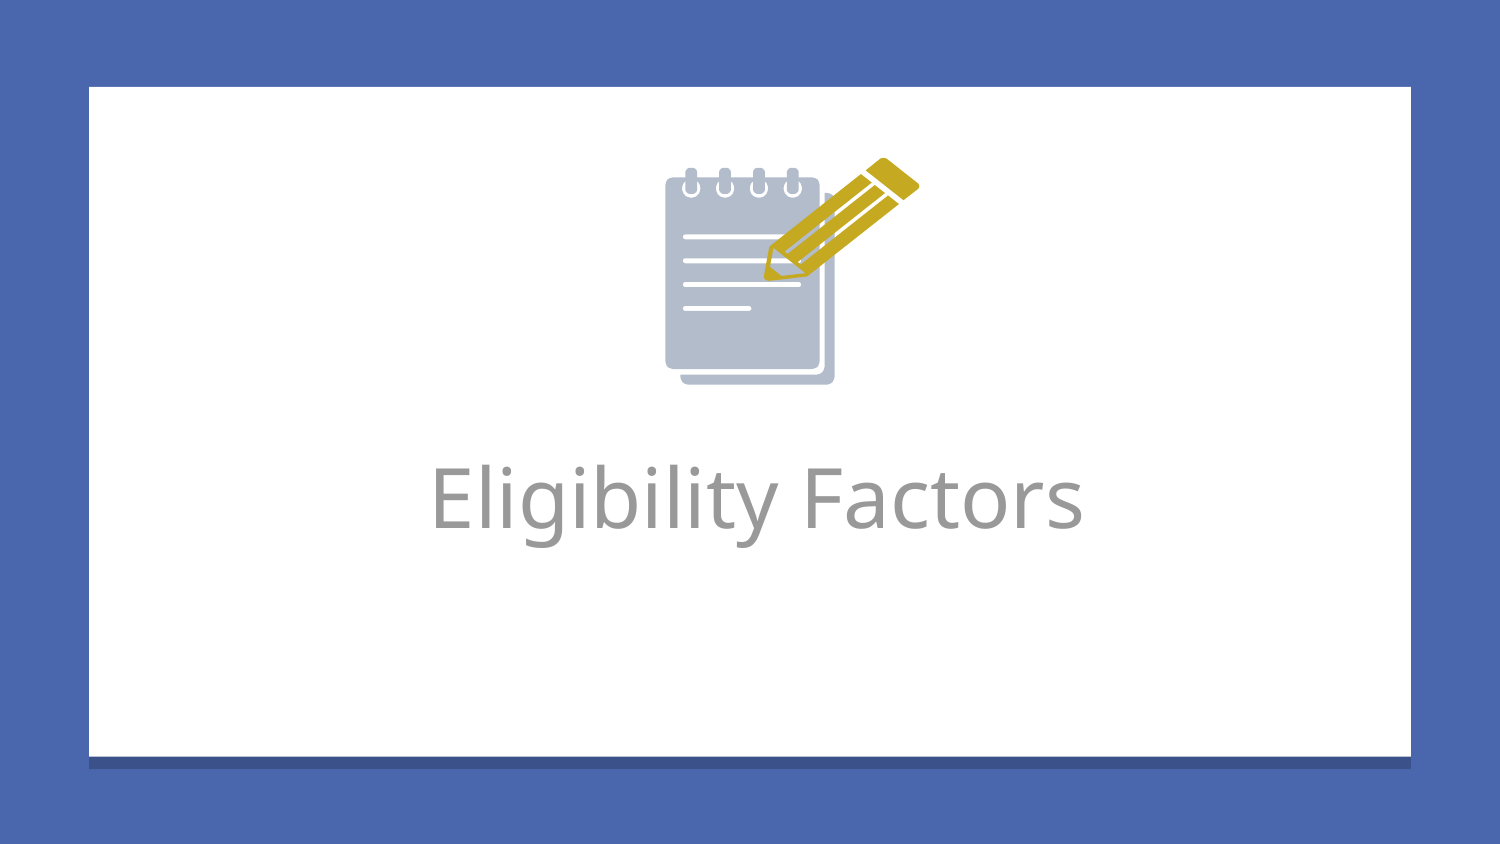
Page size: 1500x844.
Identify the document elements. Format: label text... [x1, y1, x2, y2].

text_box Eligibility Factors [299, 400, 1216, 591]
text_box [665, 167, 835, 385]
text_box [763, 157, 920, 282]
